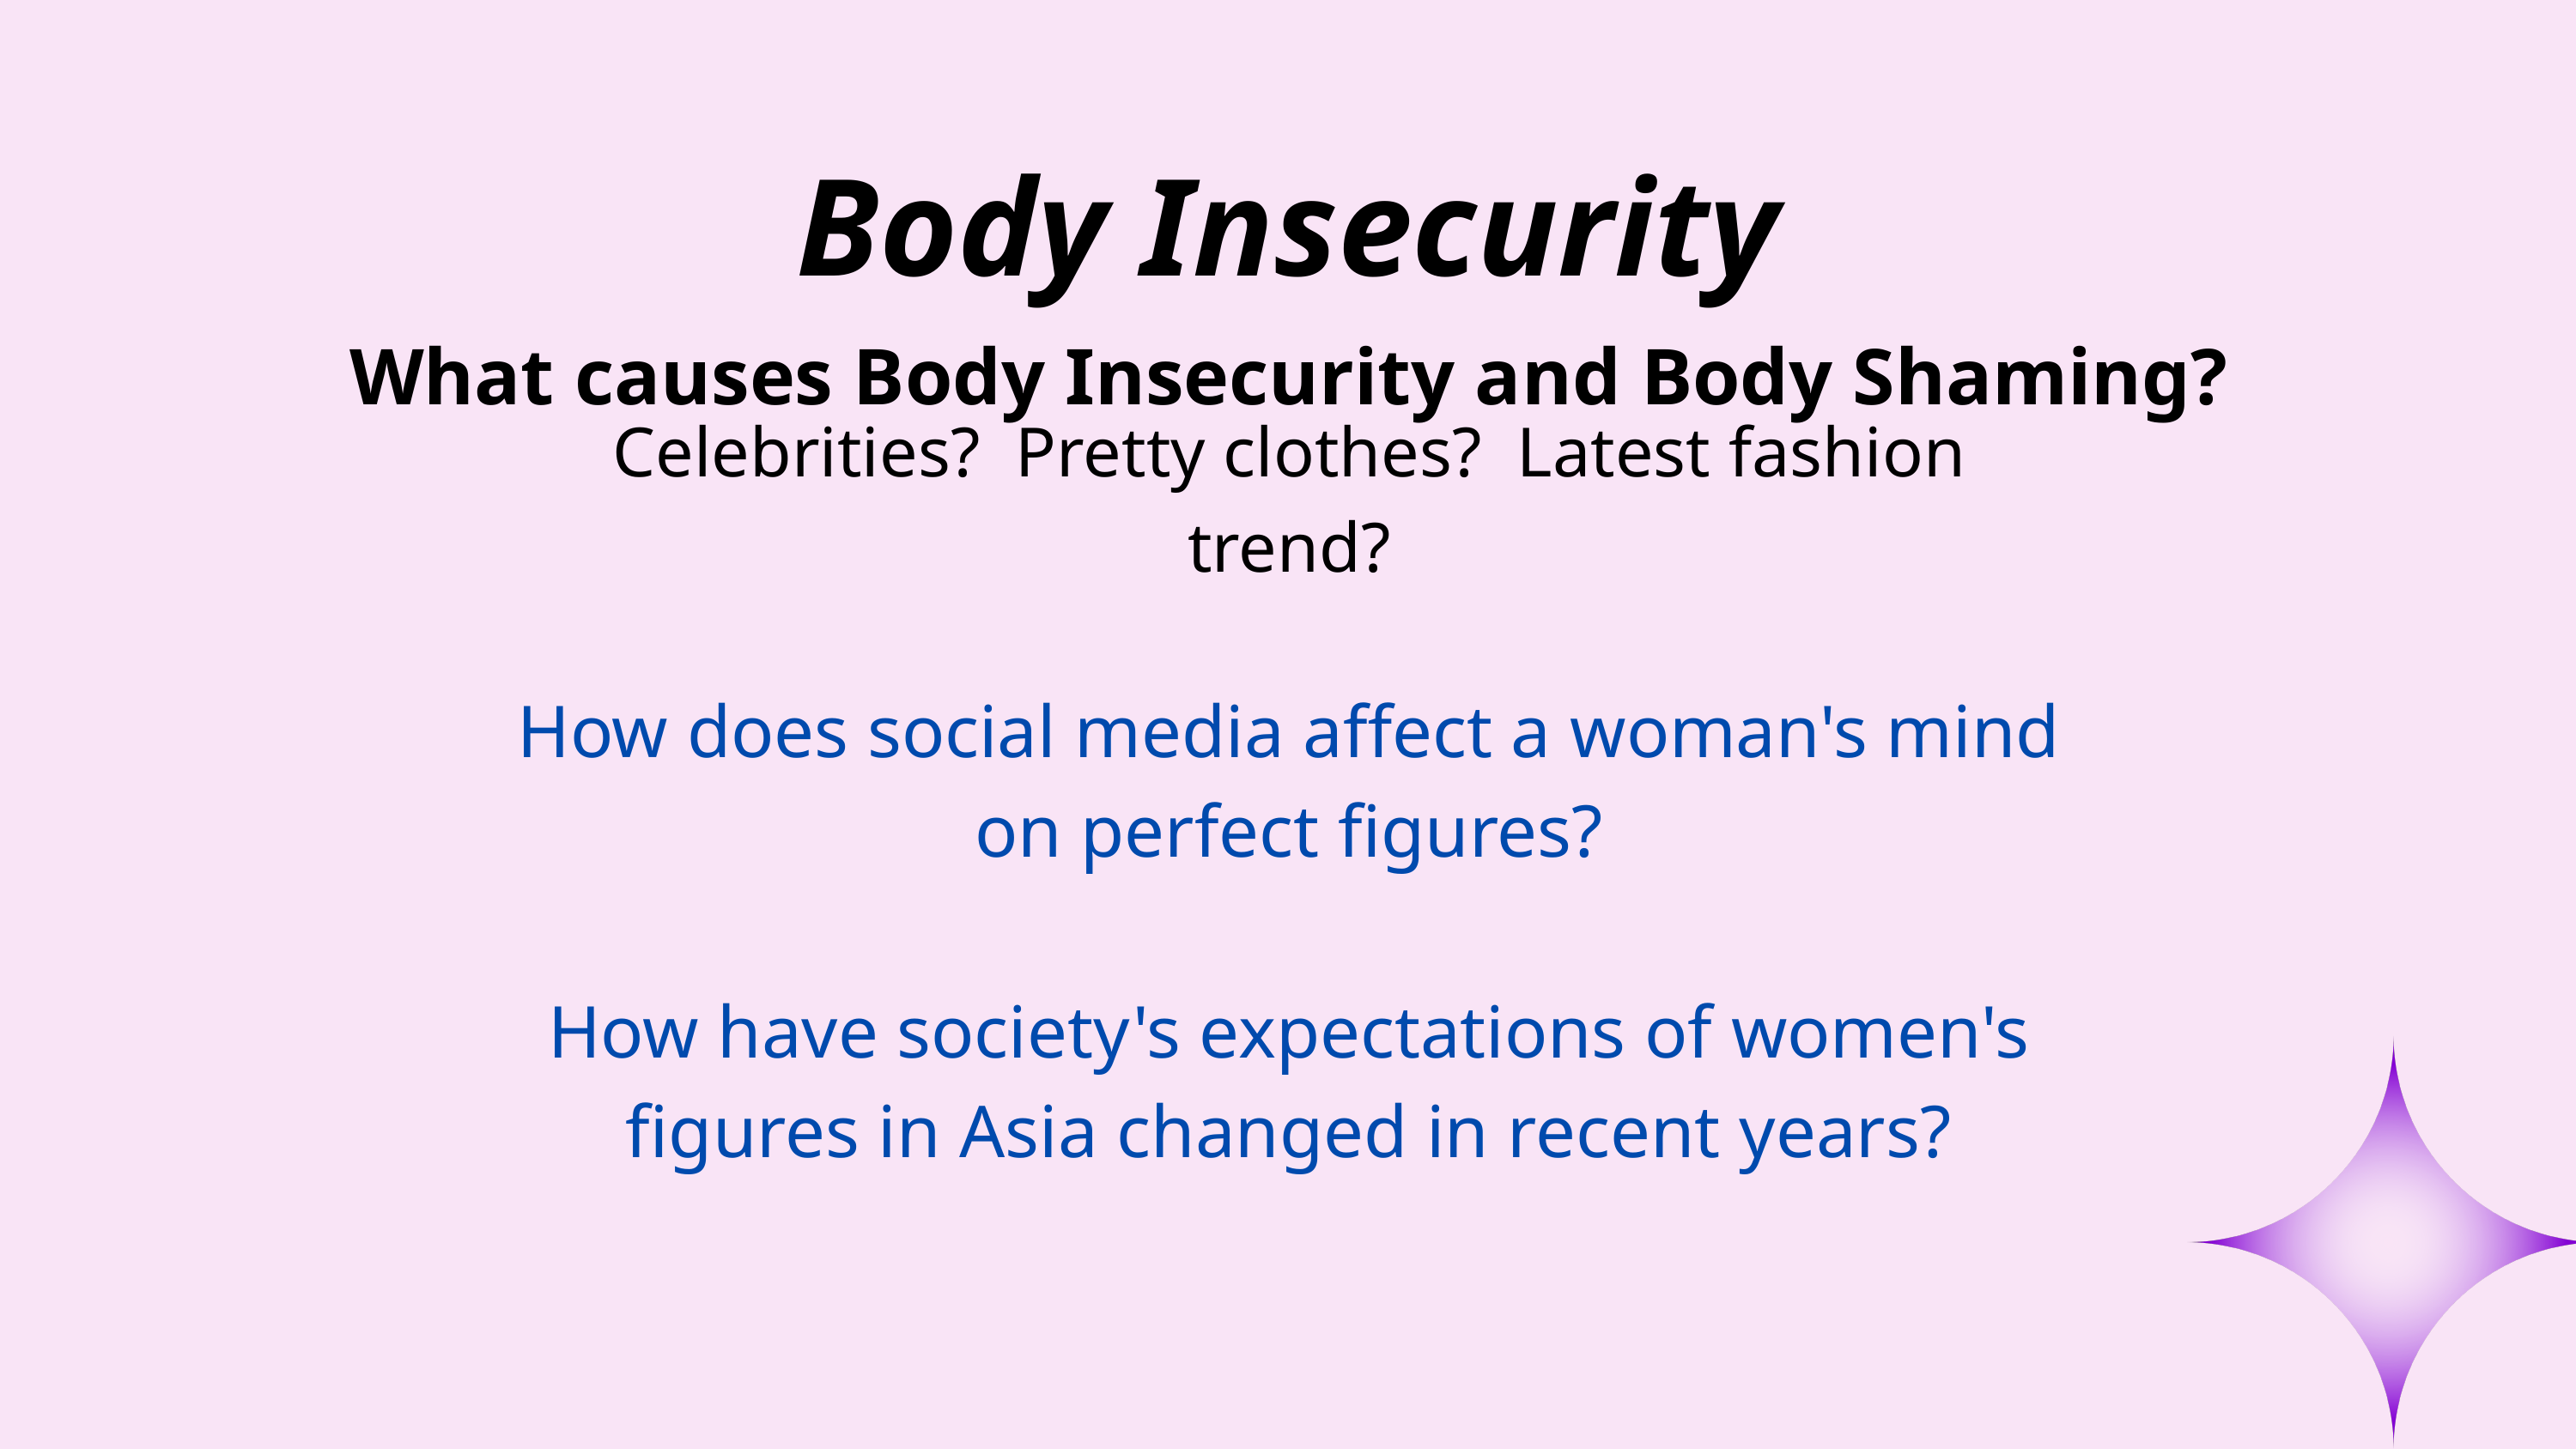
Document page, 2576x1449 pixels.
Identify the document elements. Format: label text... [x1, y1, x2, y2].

text_box How does social media affect a woman's mind on perfect figures? How have society's expectations of women's figures in Asia changed in recent years? [473, 671, 2105, 1173]
text_box Body Insecurity [252, 155, 2324, 304]
text_box [2186, 1035, 2576, 1449]
text_box What causes Body Insecurity and Body Shaming? [304, 312, 2275, 421]
text_box Celebrities? Pretty clothes? Latest fashion trend? [540, 421, 2038, 586]
